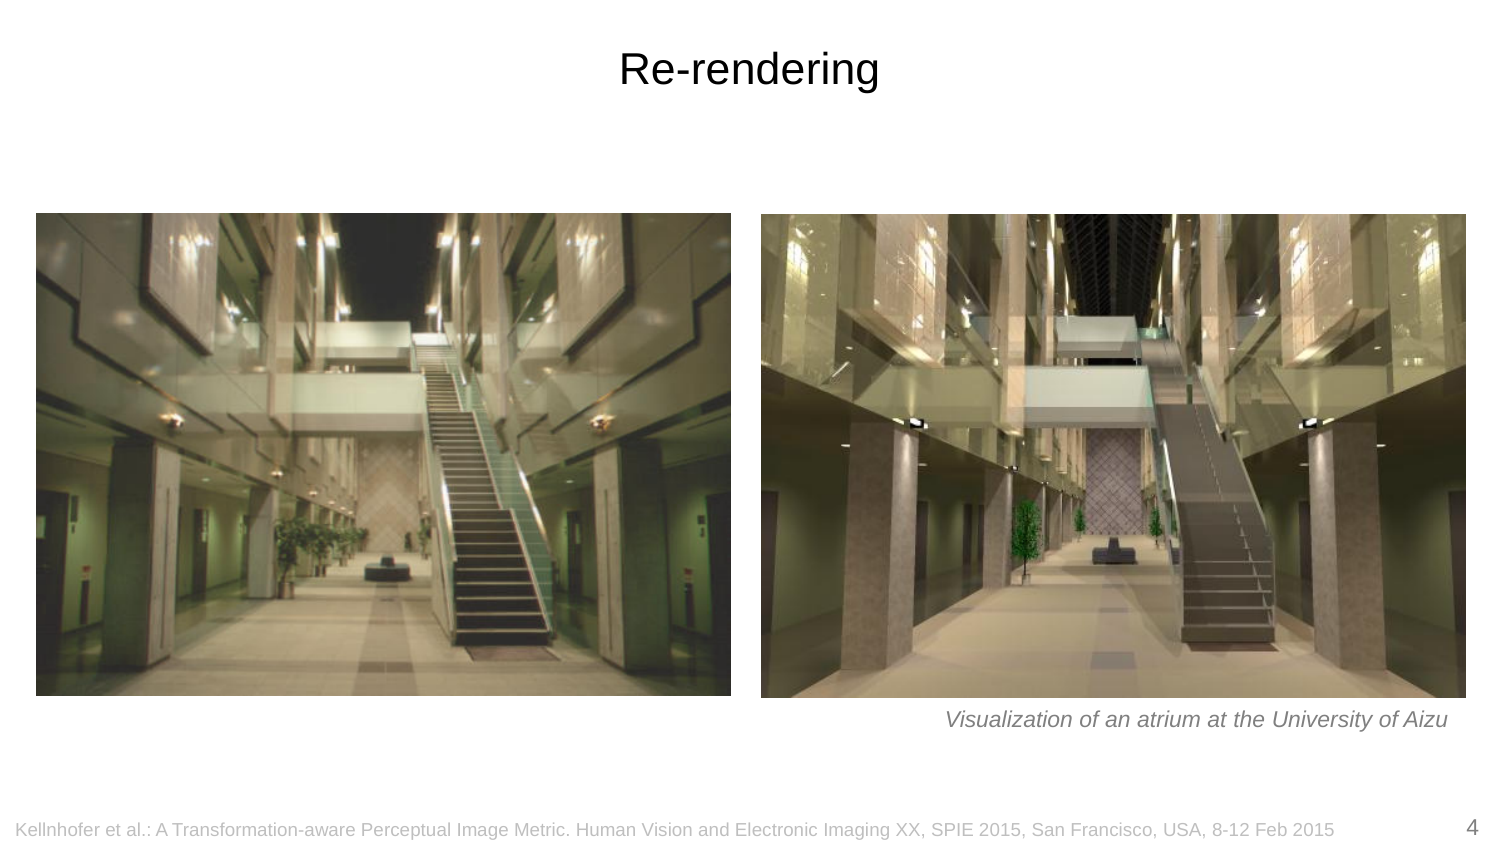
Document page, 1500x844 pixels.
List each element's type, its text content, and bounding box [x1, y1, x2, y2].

text_box Visualization of an atrium at the University of Aizu [929, 706, 1464, 740]
slide_number 4 [1341, 814, 1495, 839]
title Re-rendering [75, 32, 1425, 102]
picture [35, 213, 732, 696]
picture [761, 213, 1466, 698]
footer Kellnhofer et al.: A Transformation-aware Perceptual Image Metric. Human Vision and Electronic Imaging XX, SPIE 2015, San Francisco, USA, 8-12 Feb 2015 [0, 813, 1353, 844]
